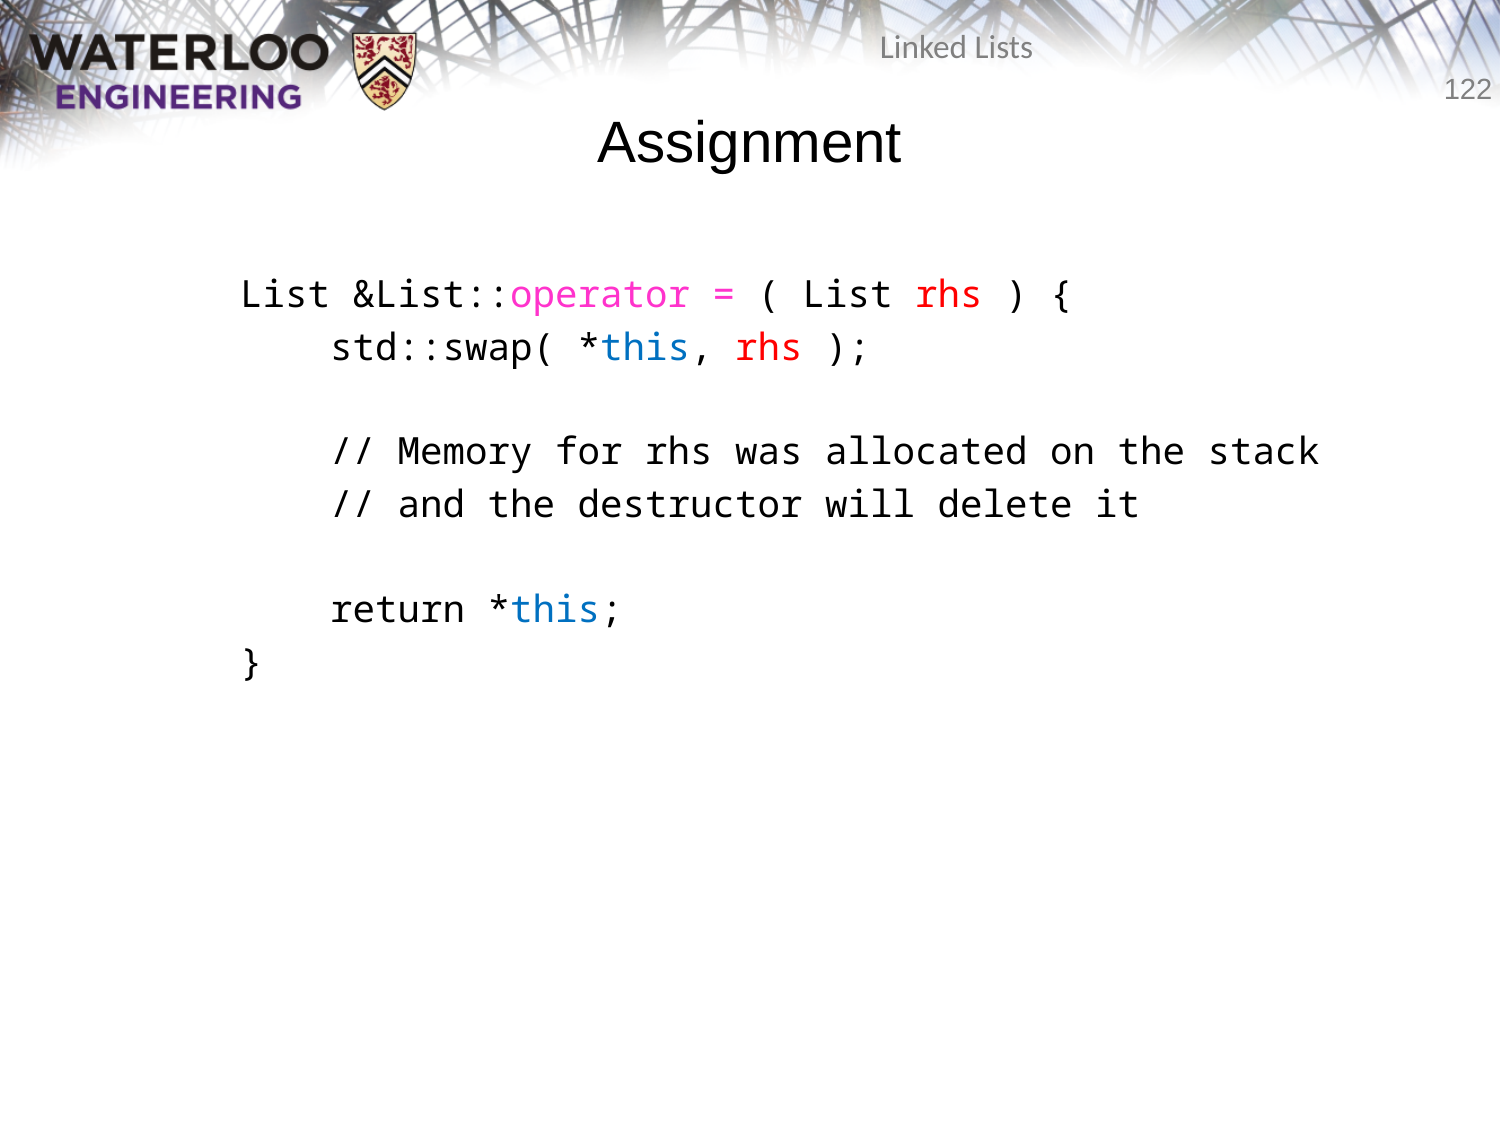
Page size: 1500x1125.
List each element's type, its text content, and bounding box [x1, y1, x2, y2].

picture [0, 0, 1500, 1125]
title Assignment [74, 44, 1426, 233]
list List &List::operator = ( List rhs ) { std::swap( *this, rhs ); // Memory for rhs was allocated on the stack // and the destructor will delete it return *this; } [74, 262, 1426, 1006]
